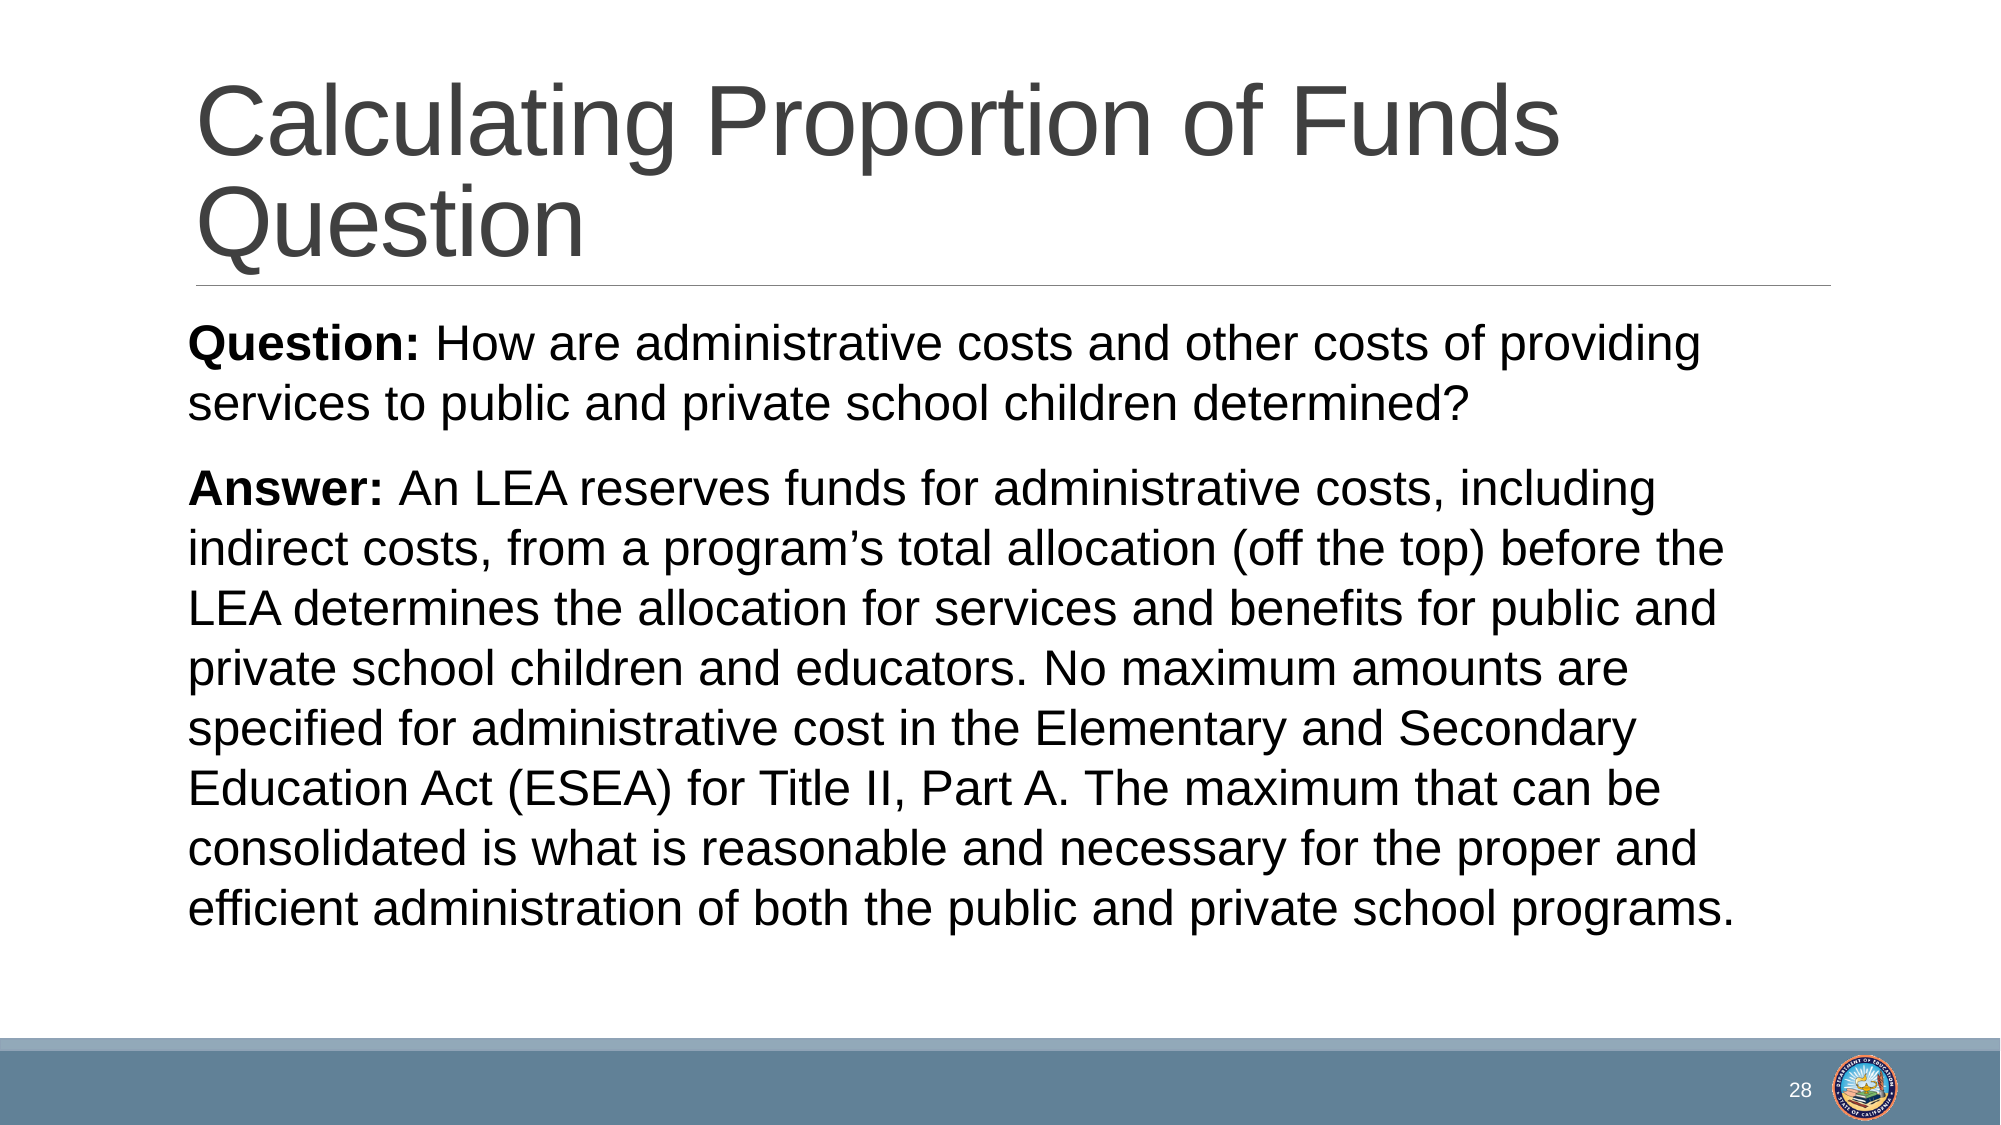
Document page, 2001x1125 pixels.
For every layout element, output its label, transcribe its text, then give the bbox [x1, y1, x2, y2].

list Question: How are administrative costs and other costs of providing services to public and private school children determined? Answer: An LEA reserves funds for administrative costs, including indirect costs, from a program’s total allocation (off the top) before the LEA determines the allocation for services and benefits for public and private school children and educators. No maximum amounts are specified for administrative cost in the Elementary and Secondary Education Act (ESEA) for Title II, Part A. The maximum that can be consolidated is what is reasonable and necessary for the proper and efficient administration of both the public and private school programs. [179, 302, 1830, 1018]
title Calculating Proportion of Funds Question [179, 47, 1830, 285]
slide_number 28 [1611, 1059, 1828, 1119]
picture [1832, 1055, 1899, 1122]
